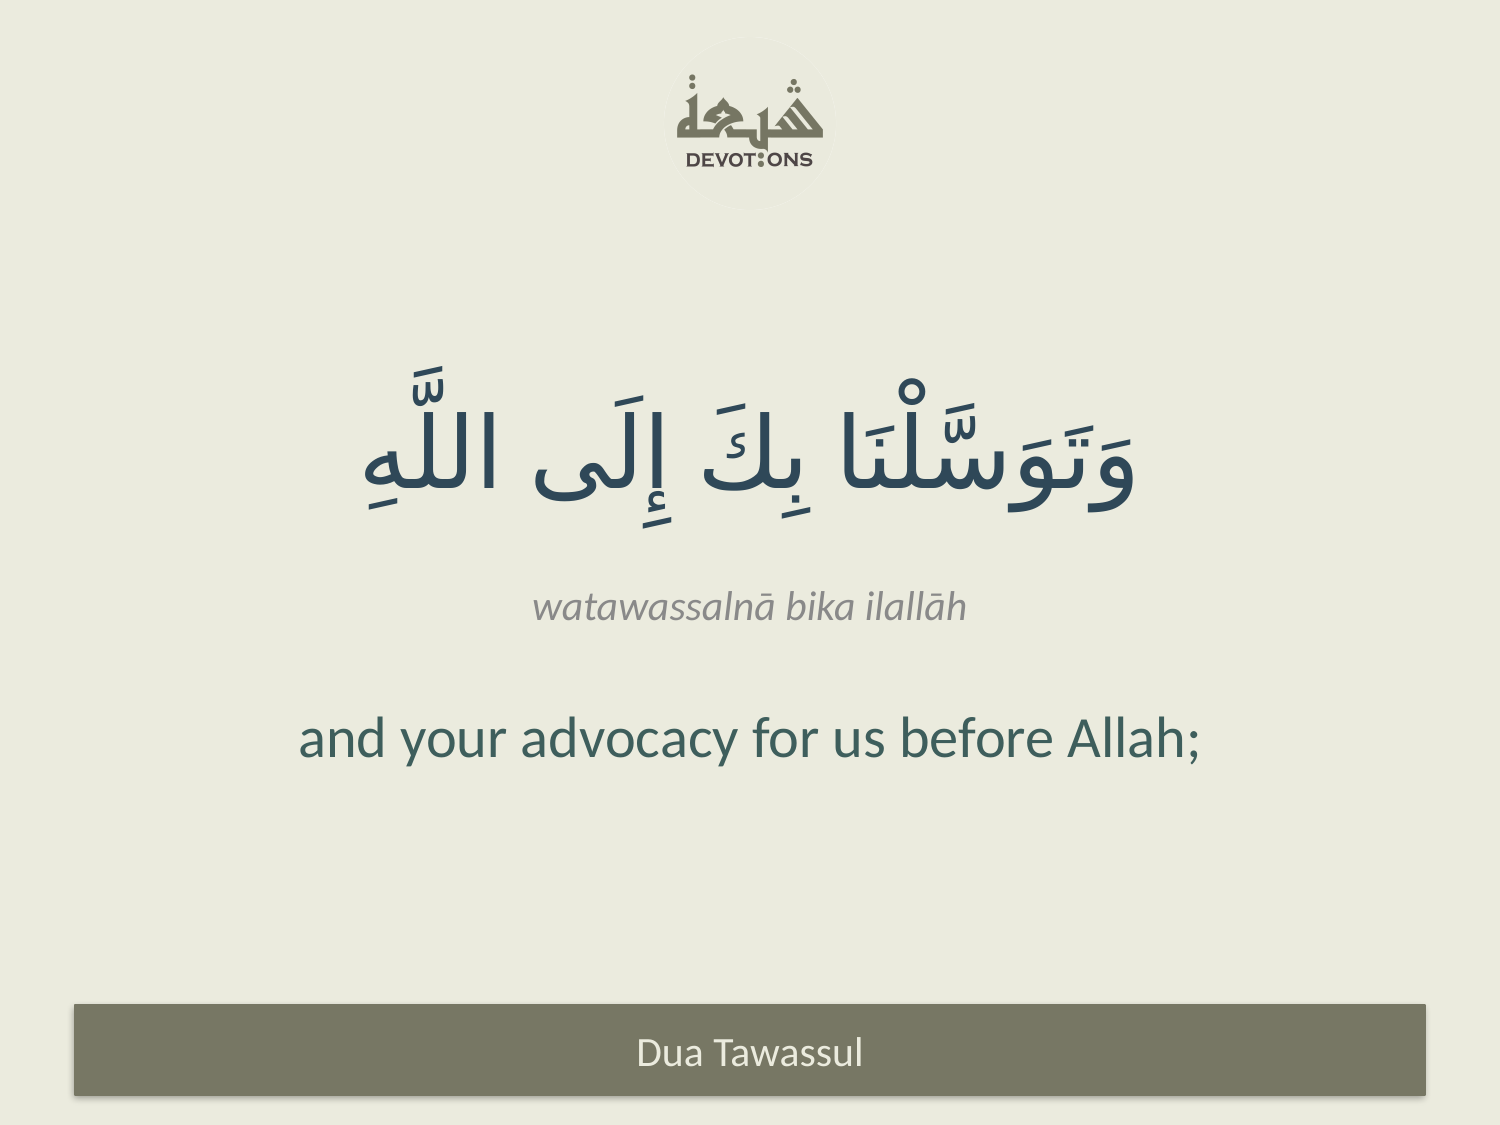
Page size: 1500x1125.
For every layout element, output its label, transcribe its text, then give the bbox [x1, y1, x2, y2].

text_box [74, 1004, 1426, 1096]
text_box وَتَوَسَّلْنَا بِكَ إِلَى اللَّهِ watawassalnā bika ilallāh and your advocacy for us before Allah; [74, 381, 1425, 776]
text_box Dua Tawassul [621, 1017, 879, 1083]
picture [656, 29, 844, 218]
